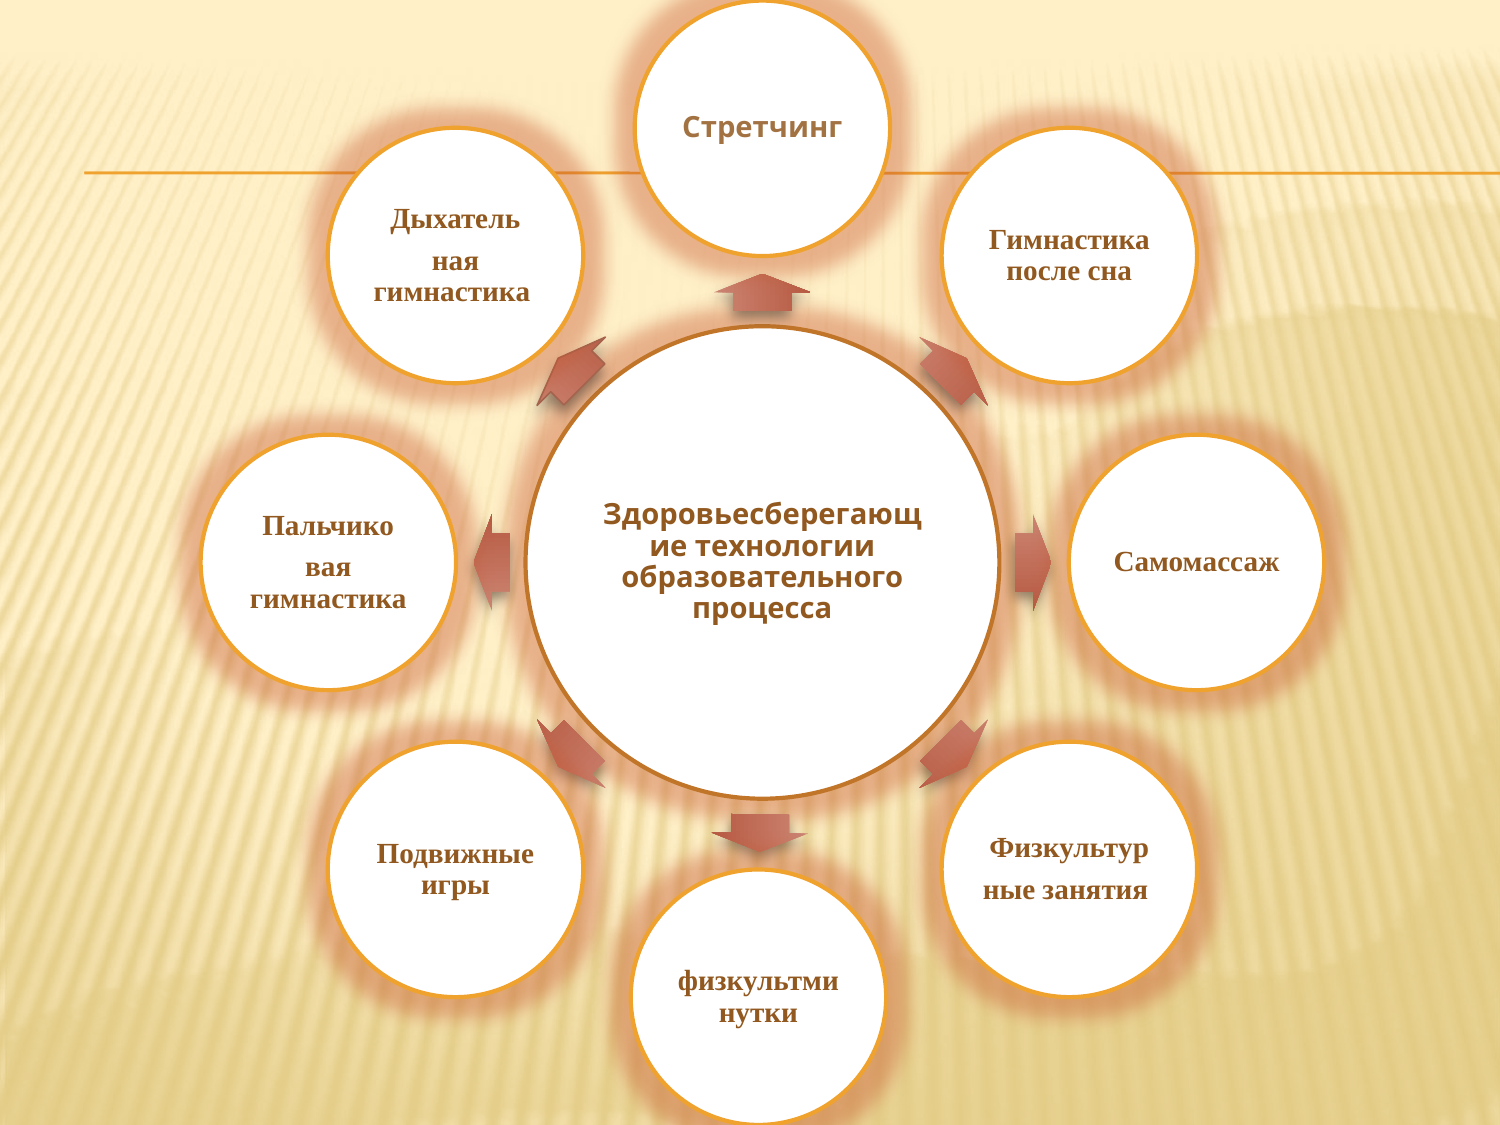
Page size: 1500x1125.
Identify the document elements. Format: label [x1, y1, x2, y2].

list [49, 0, 1476, 1125]
